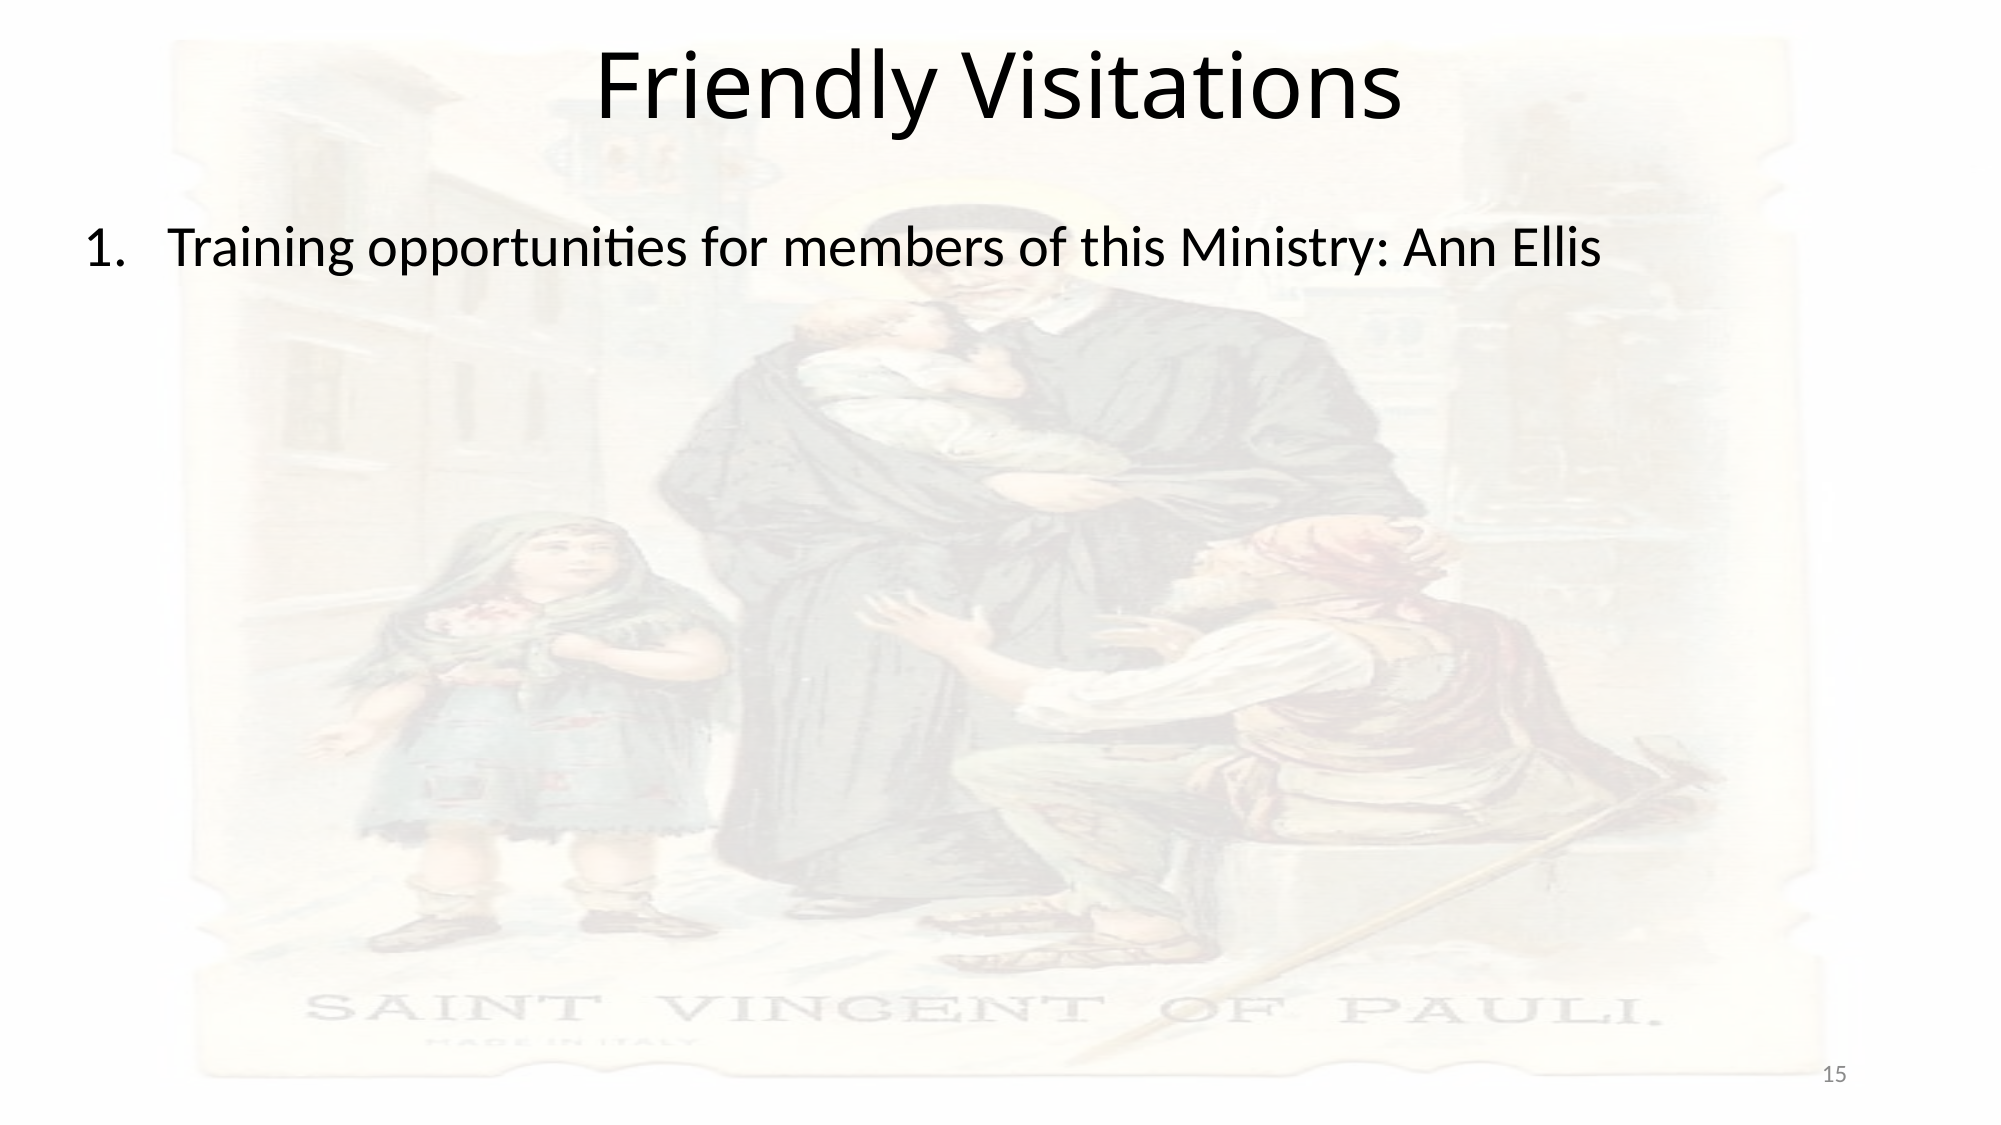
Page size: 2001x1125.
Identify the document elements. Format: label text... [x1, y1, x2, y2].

title Friendly Visitations [137, 0, 1863, 198]
list Training opportunities for members of this Ministry: Ann Ellis [68, 208, 1863, 1030]
slide_number 15 [1412, 1042, 1863, 1103]
